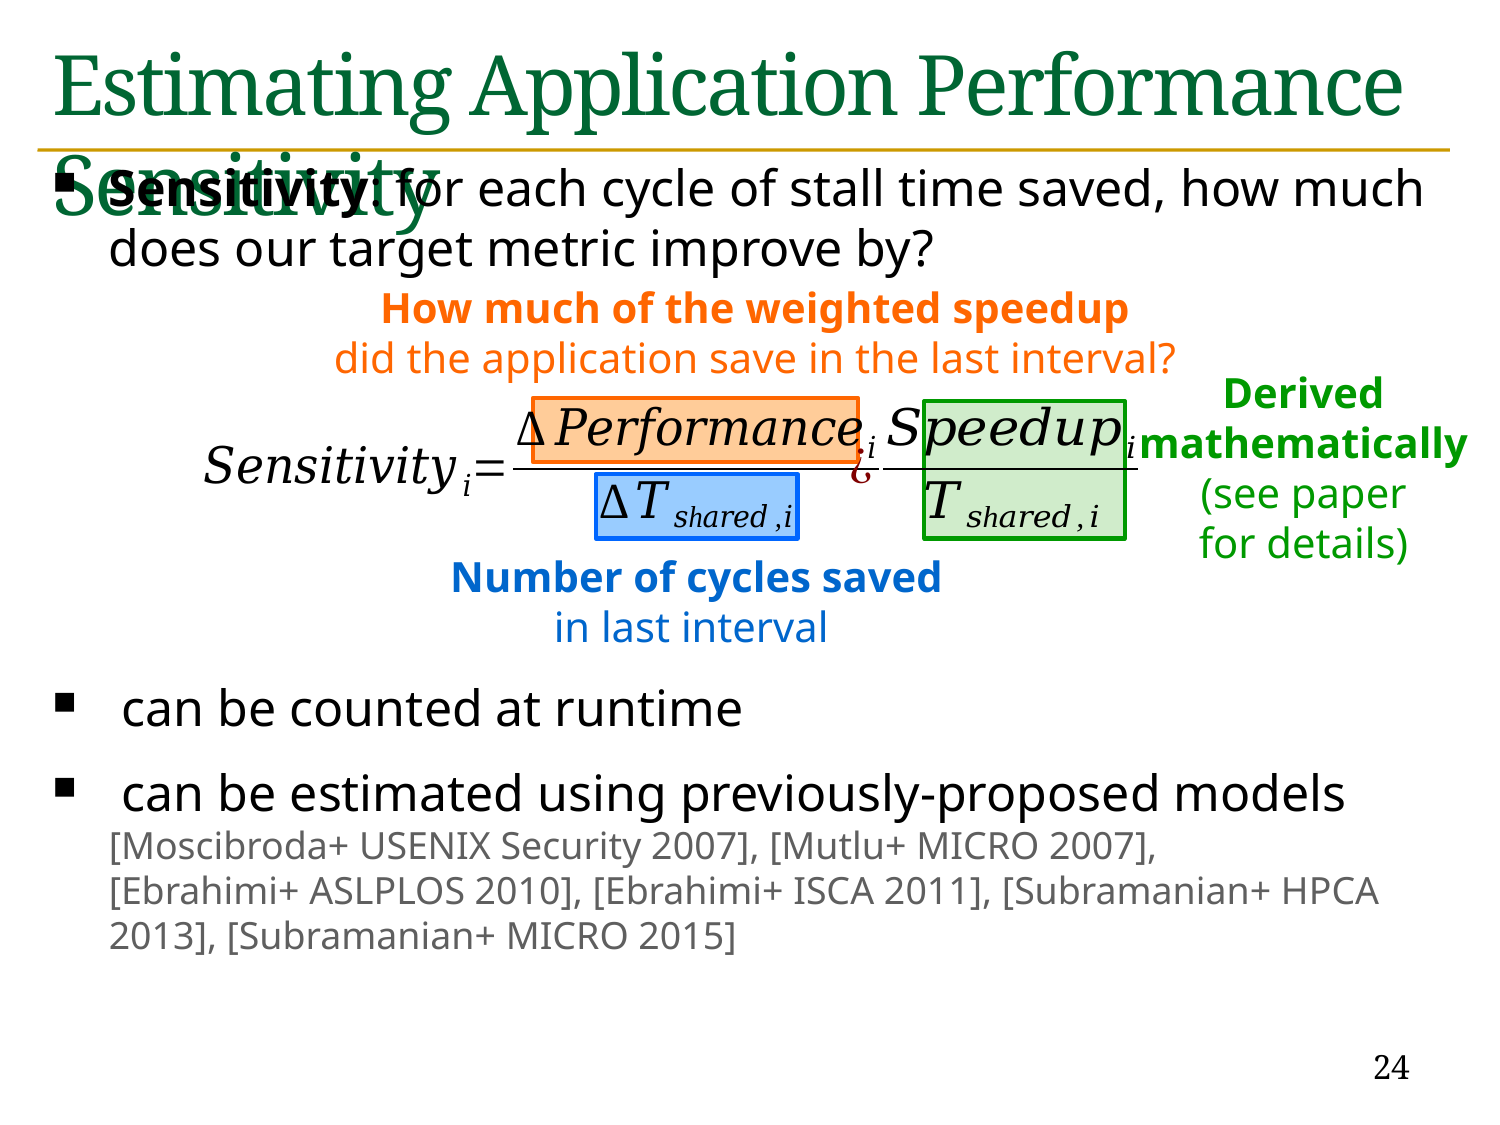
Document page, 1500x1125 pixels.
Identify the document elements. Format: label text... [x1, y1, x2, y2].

title Estimating Application Performance Sensitivity [37, 24, 1500, 150]
slide_number 24 [1074, 1023, 1426, 1100]
text_box Derived mathematically (see paper for details) [1123, 359, 1483, 575]
text_box Number of cycles saved in last interval [405, 543, 988, 659]
text_box [531, 396, 860, 464]
text_box [922, 399, 1123, 468]
text_box [922, 470, 1123, 541]
text_box [594, 472, 800, 541]
text_box How much of the weighted speedup did the application save in the last interval? [319, 274, 1191, 390]
